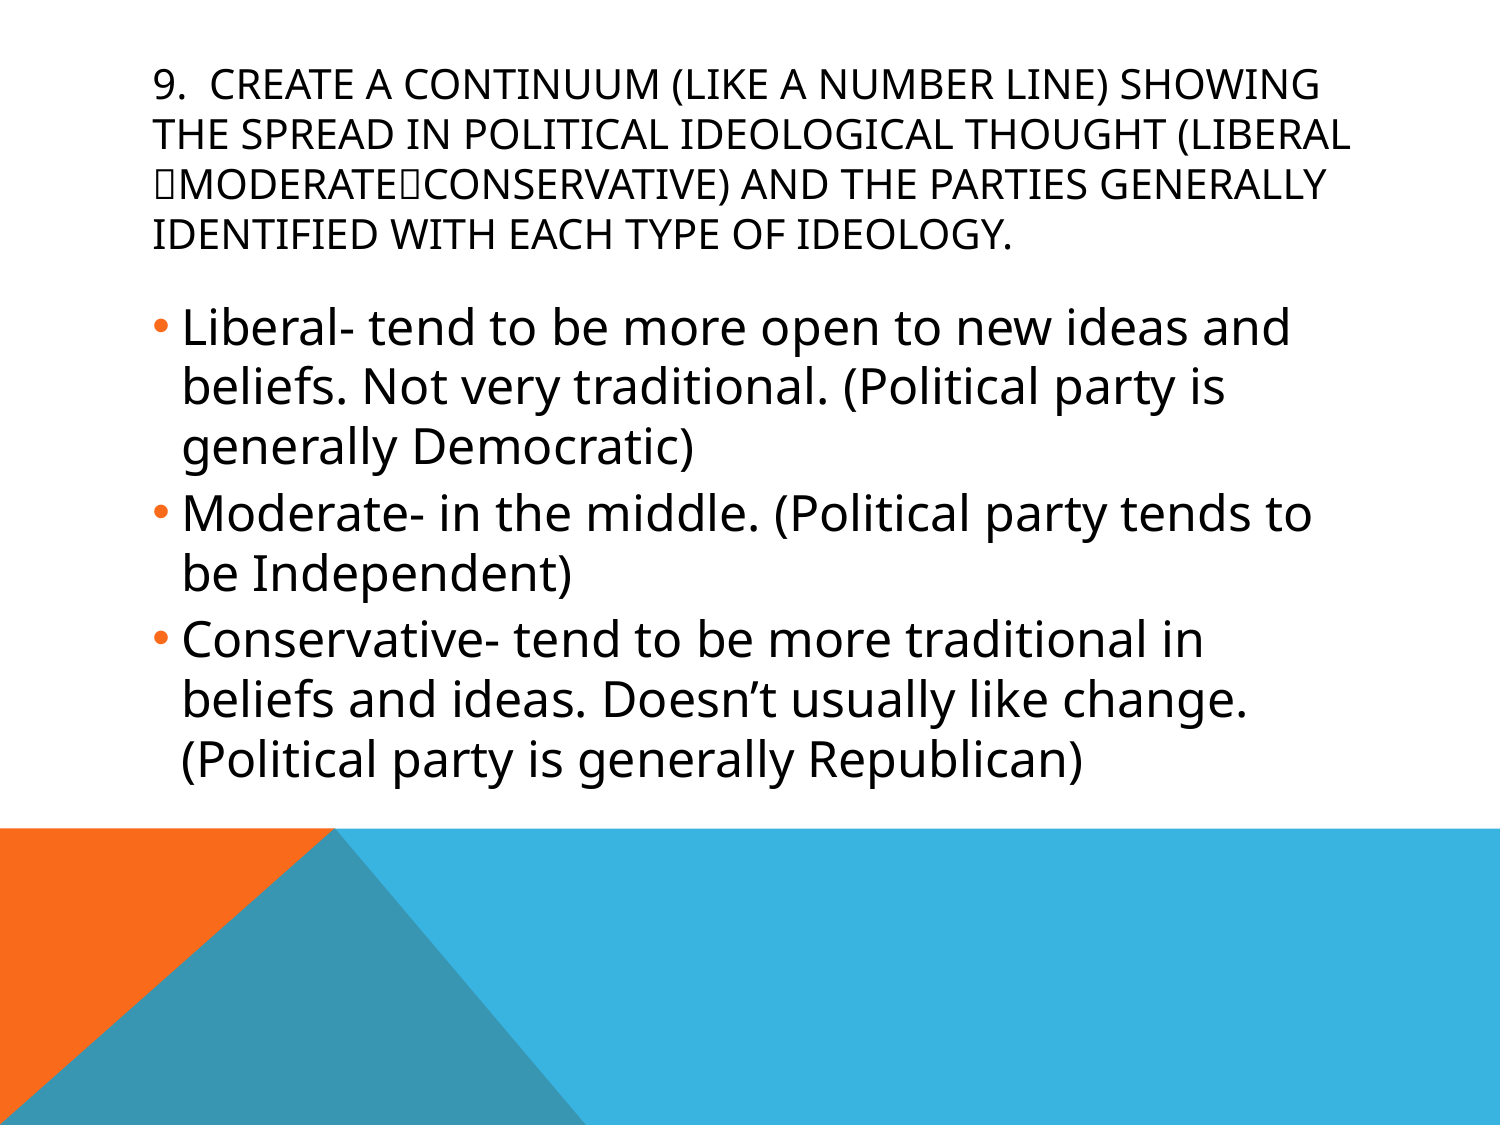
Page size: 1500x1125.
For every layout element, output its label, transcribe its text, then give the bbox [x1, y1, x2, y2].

list Liberal- tend to be more open to new ideas and beliefs. Not very traditional. (Political party is generally Democratic) Moderate- in the middle. (Political party tends to be Independent) Conservative- tend to be more traditional in beliefs and ideas. Doesn’t usually like change. (Political party is generally Republican) [137, 287, 1372, 875]
title 9. Create a continuum (like a number line) showing the spread in political ideological thought (liberal moderateconservative) and the parties generally identified with each type of ideology. [137, 137, 1372, 228]
